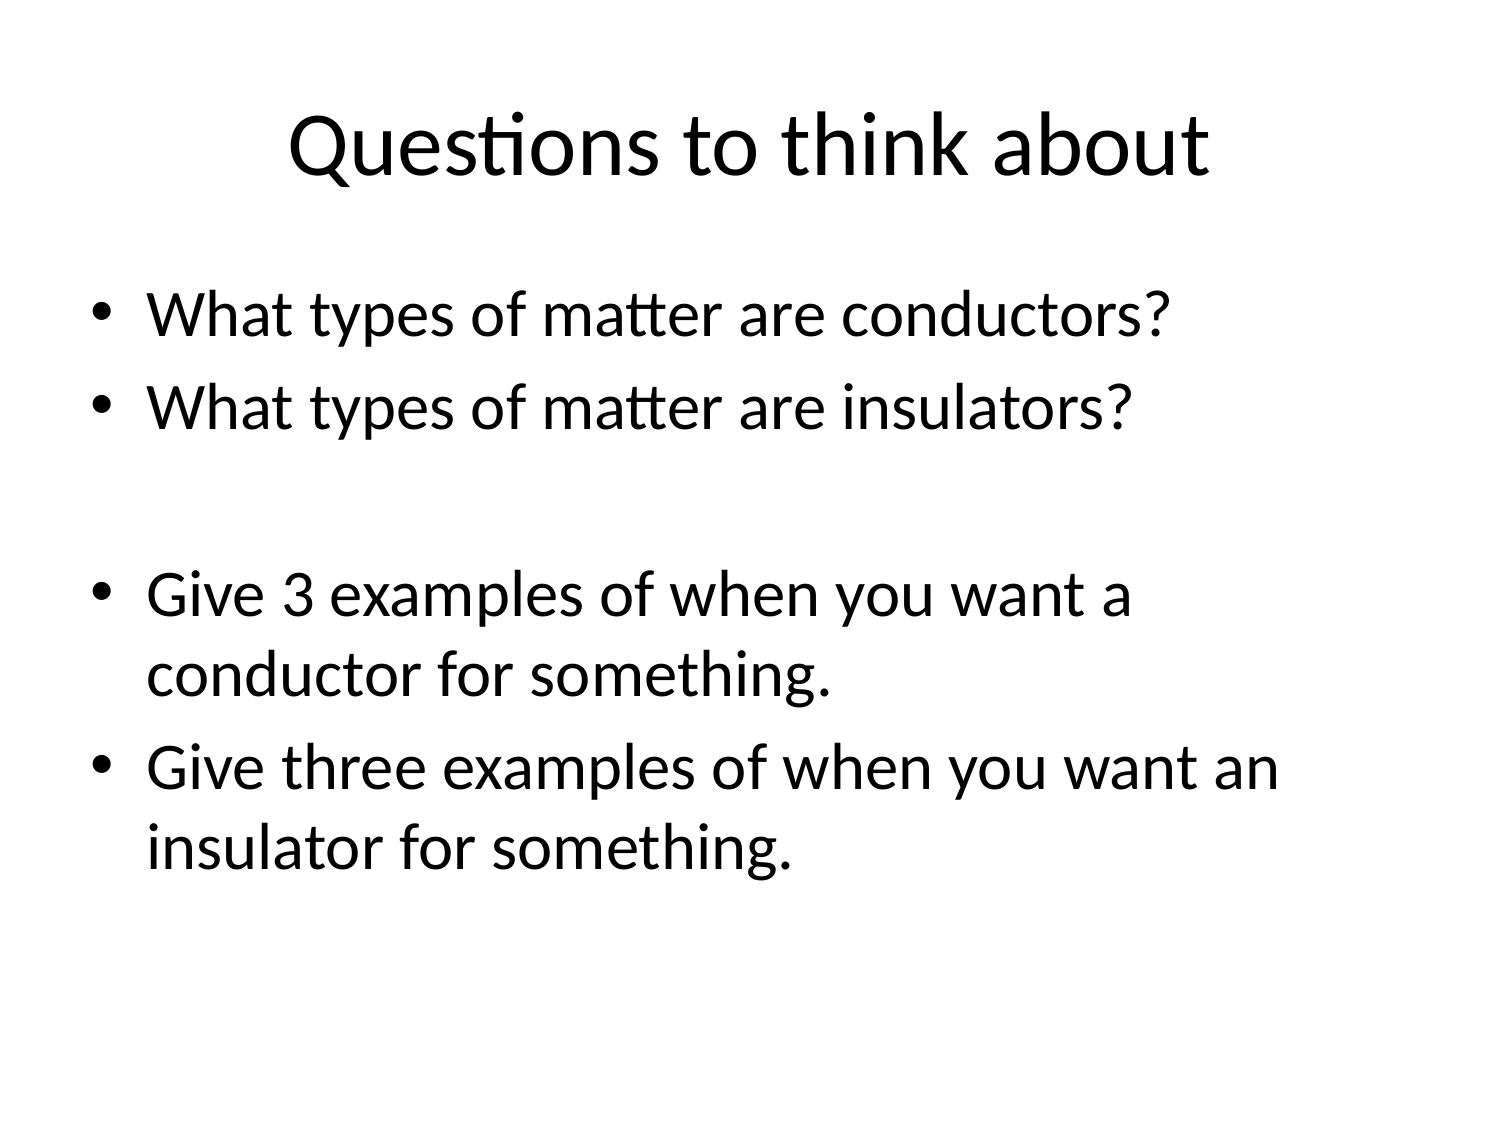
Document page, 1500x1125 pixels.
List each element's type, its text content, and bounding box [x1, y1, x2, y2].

title Questions to think about [75, 45, 1425, 233]
list What types of matter are conductors? What types of matter are insulators? Give 3 examples of when you want a conductor for something. Give three examples of when you want an insulator for something. [75, 262, 1425, 1005]
